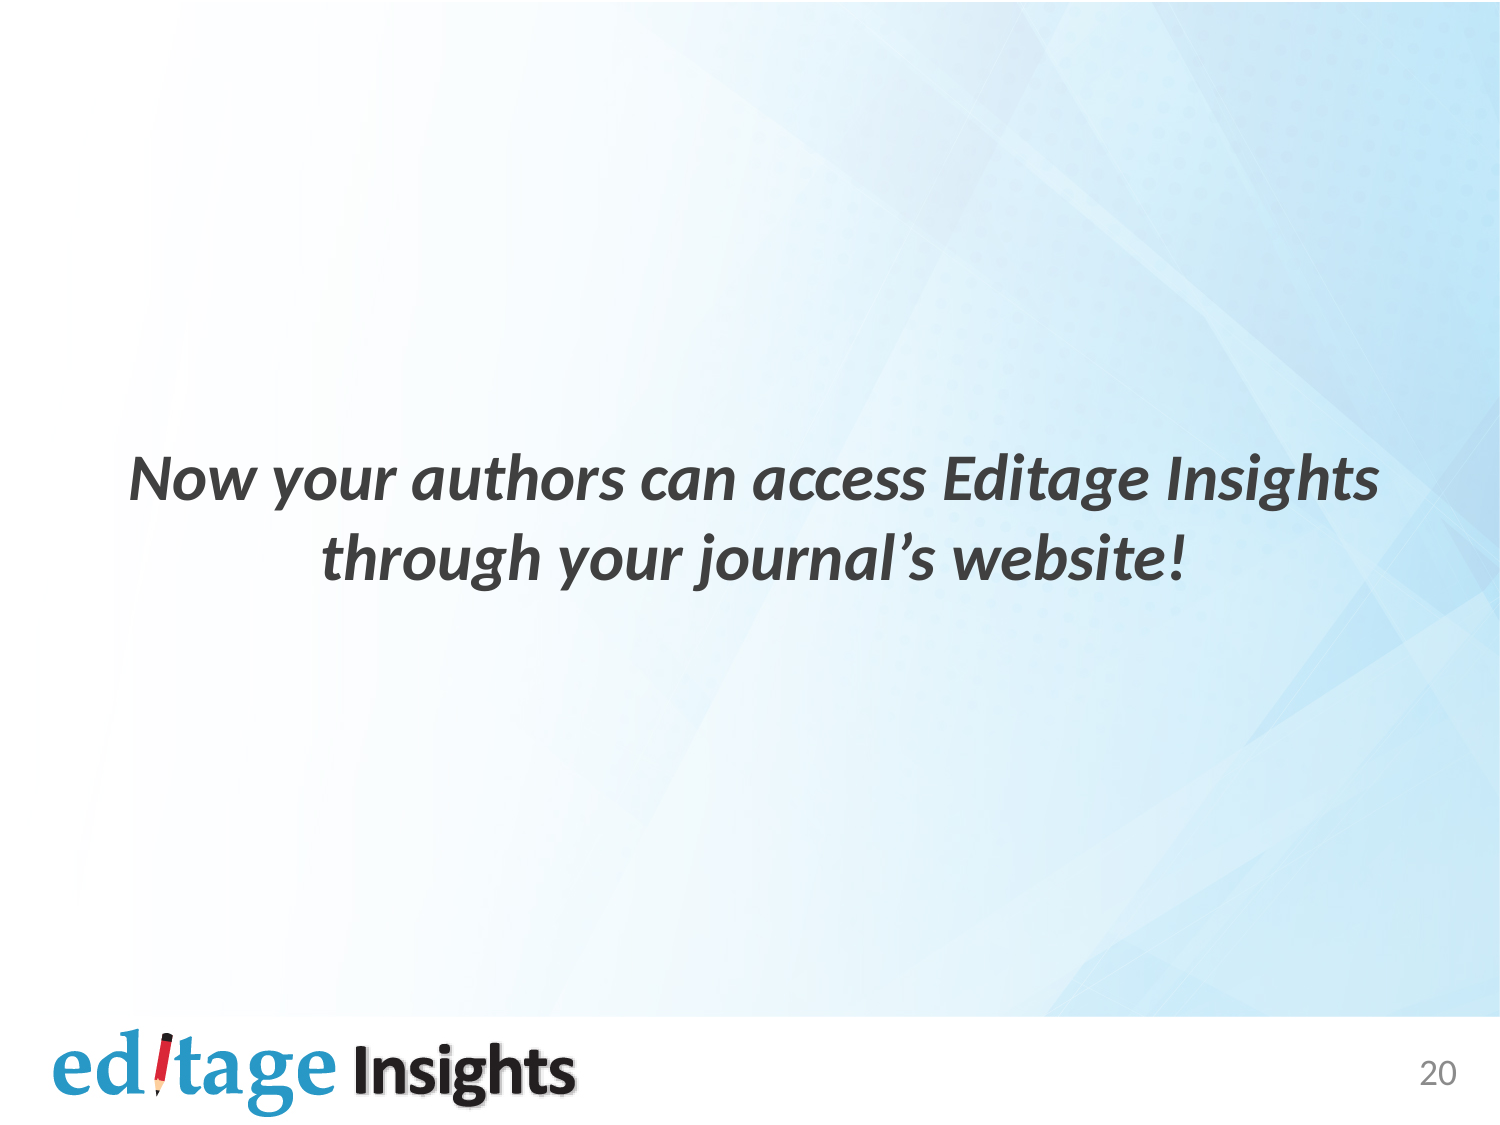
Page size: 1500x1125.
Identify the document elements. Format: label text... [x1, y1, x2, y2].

slide_number 20 [1122, 1040, 1473, 1101]
title Now your authors can access Editage Insights through your journal’s website! [87, 275, 1423, 754]
picture [0, 2, 1500, 1125]
